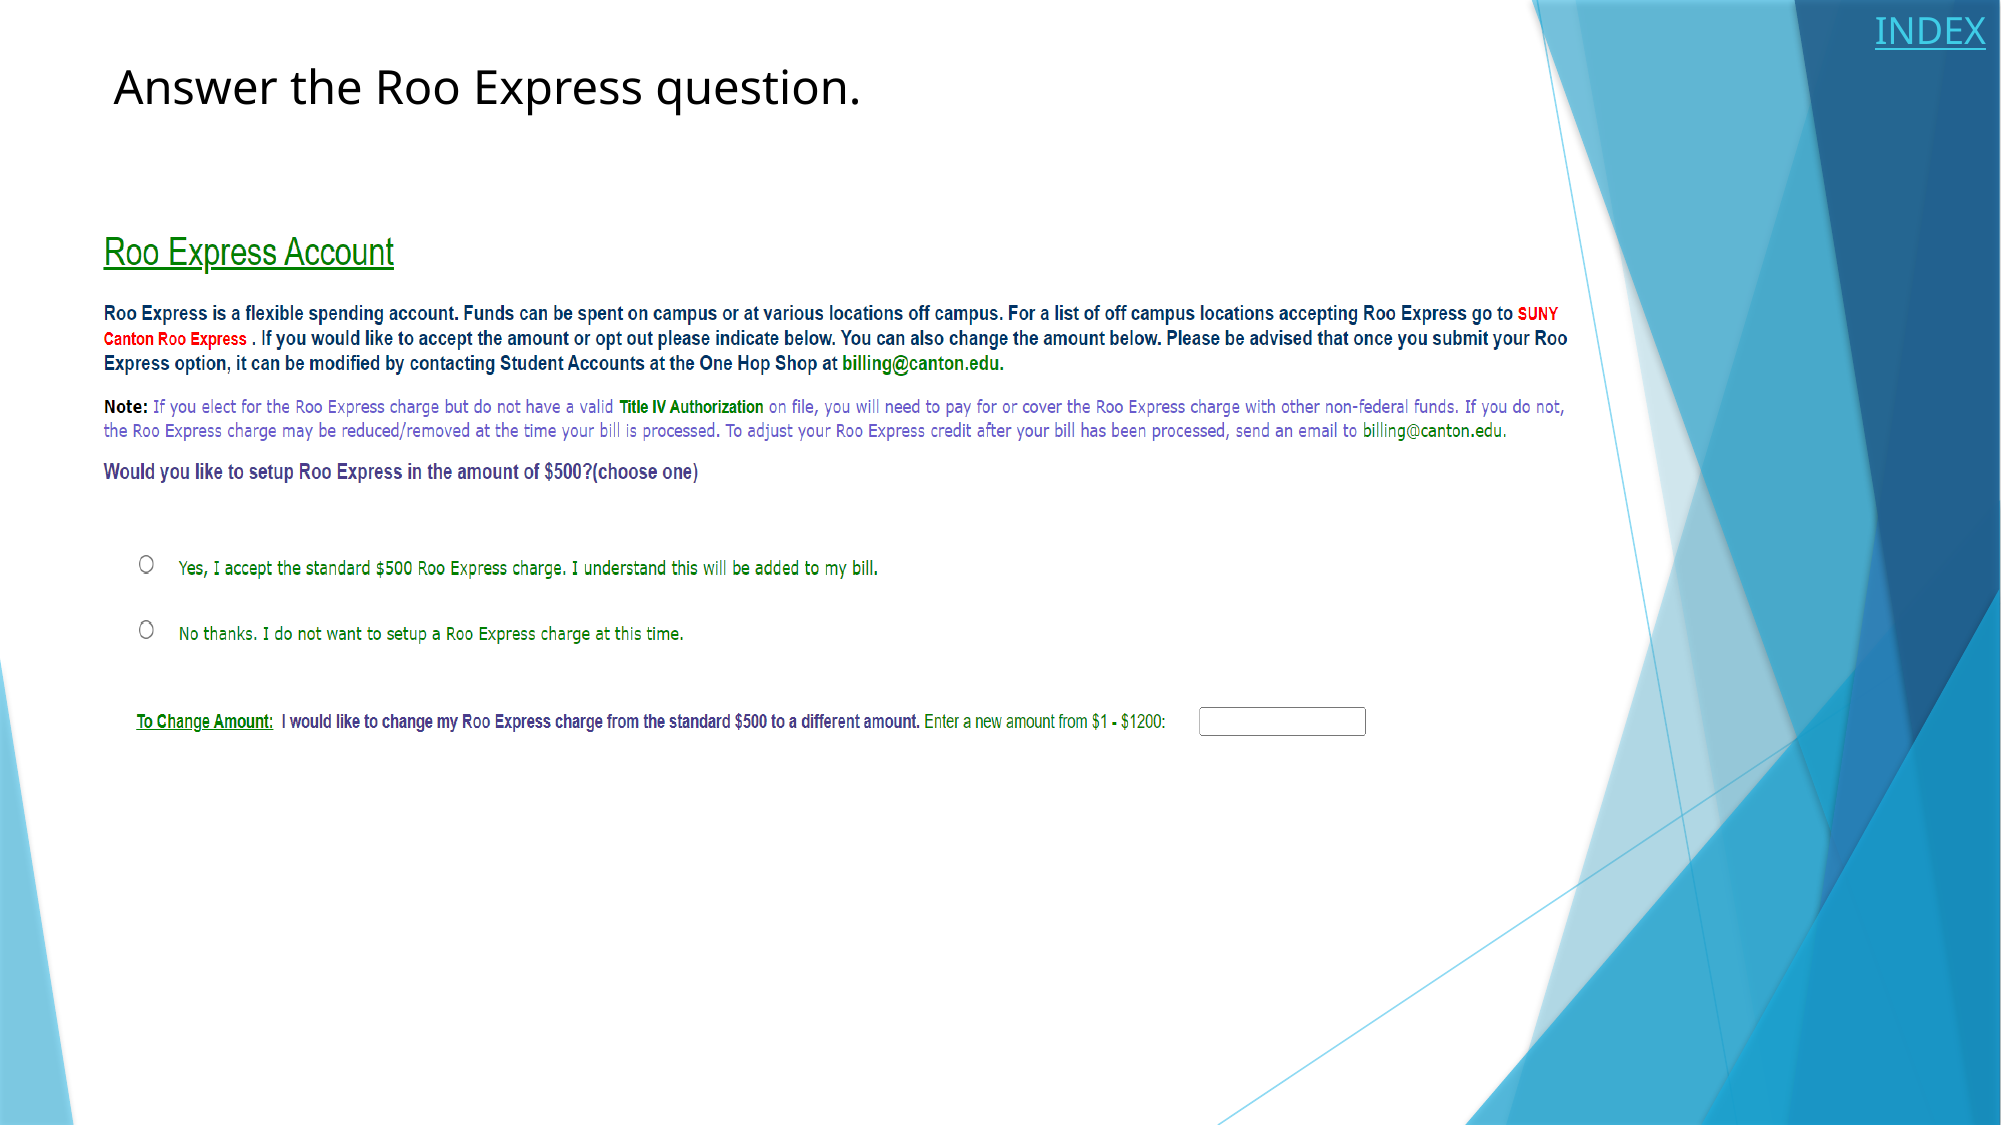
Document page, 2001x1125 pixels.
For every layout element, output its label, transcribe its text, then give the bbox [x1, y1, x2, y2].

text_box INDEX [1860, 0, 2000, 66]
picture [97, 222, 1573, 749]
list Answer the Roo Express question. [98, 49, 1902, 164]
